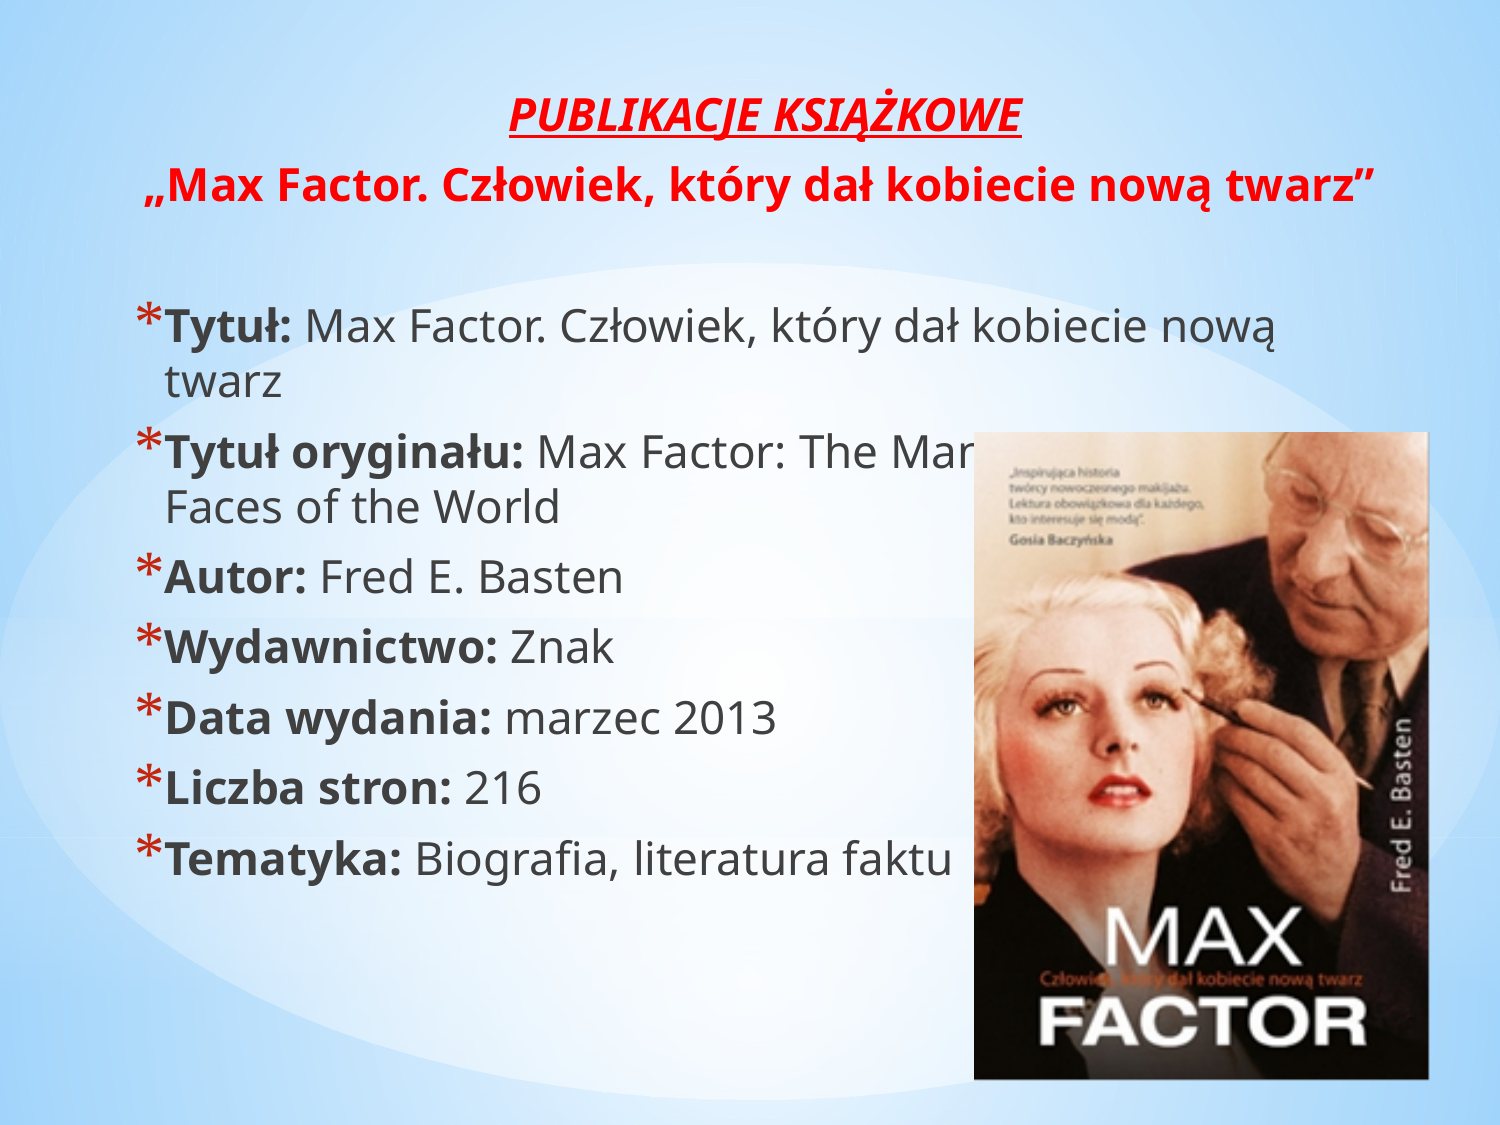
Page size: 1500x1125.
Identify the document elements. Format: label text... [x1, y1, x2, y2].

list PUBLIKACJE KSIĄŻKOWE „Max Factor. Człowiek, który dał kobiecie nową twarz” Tytuł: Max Factor. Człowiek, który dał kobiecie nową twarz Tytuł oryginału: Max Factor: The Man Who Changed the Faces of the World Autor: Fred E. Basten Wydawnictwo: Znak Data wydania: marzec 2013 Liczba stron: 216 Tematyka: Biografia, literatura faktu [112, 78, 1412, 1035]
picture [974, 432, 1432, 1083]
